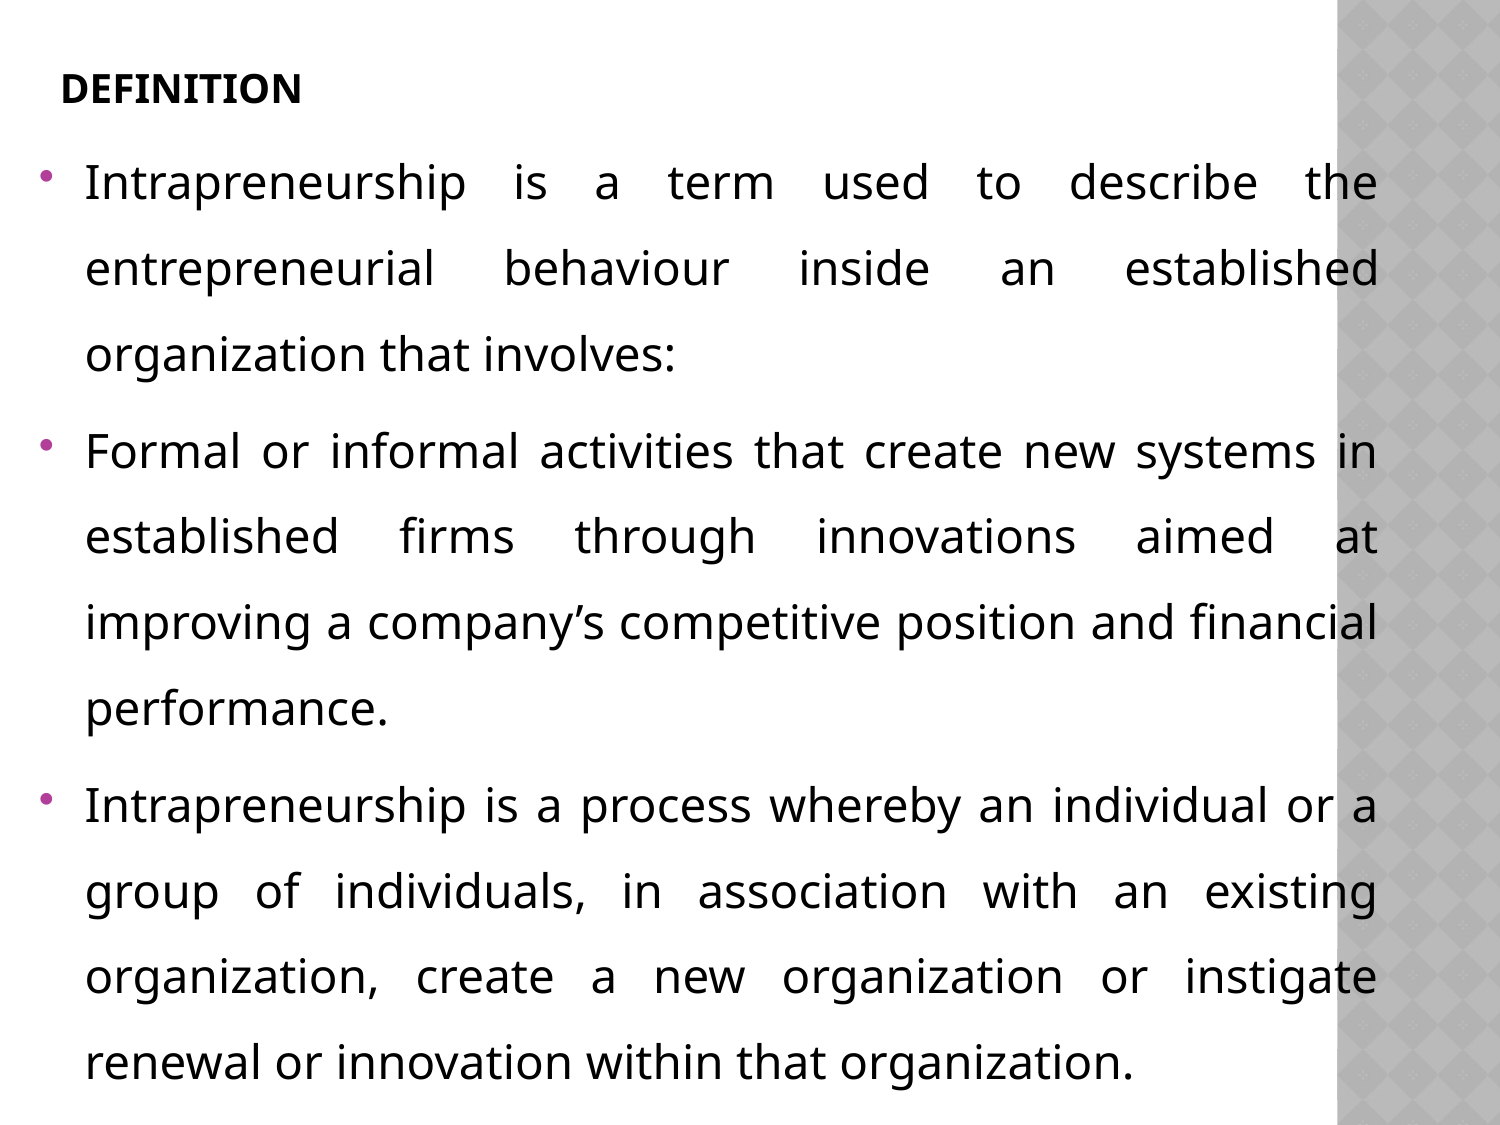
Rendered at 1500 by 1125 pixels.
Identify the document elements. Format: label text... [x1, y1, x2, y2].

list Intrapreneurship is a term used to describe the entrepreneurial behaviour inside an established organization that involves: Formal or informal activities that create new systems in established firms through innovations aimed at improving a company’s competitive position and financial performance. Intrapreneurship is a process whereby an individual or a group of individuals, in association with an existing organization, create a new organization or instigate renewal or innovation within that organization. [25, 116, 1396, 1106]
title Definition [52, 14, 1263, 112]
